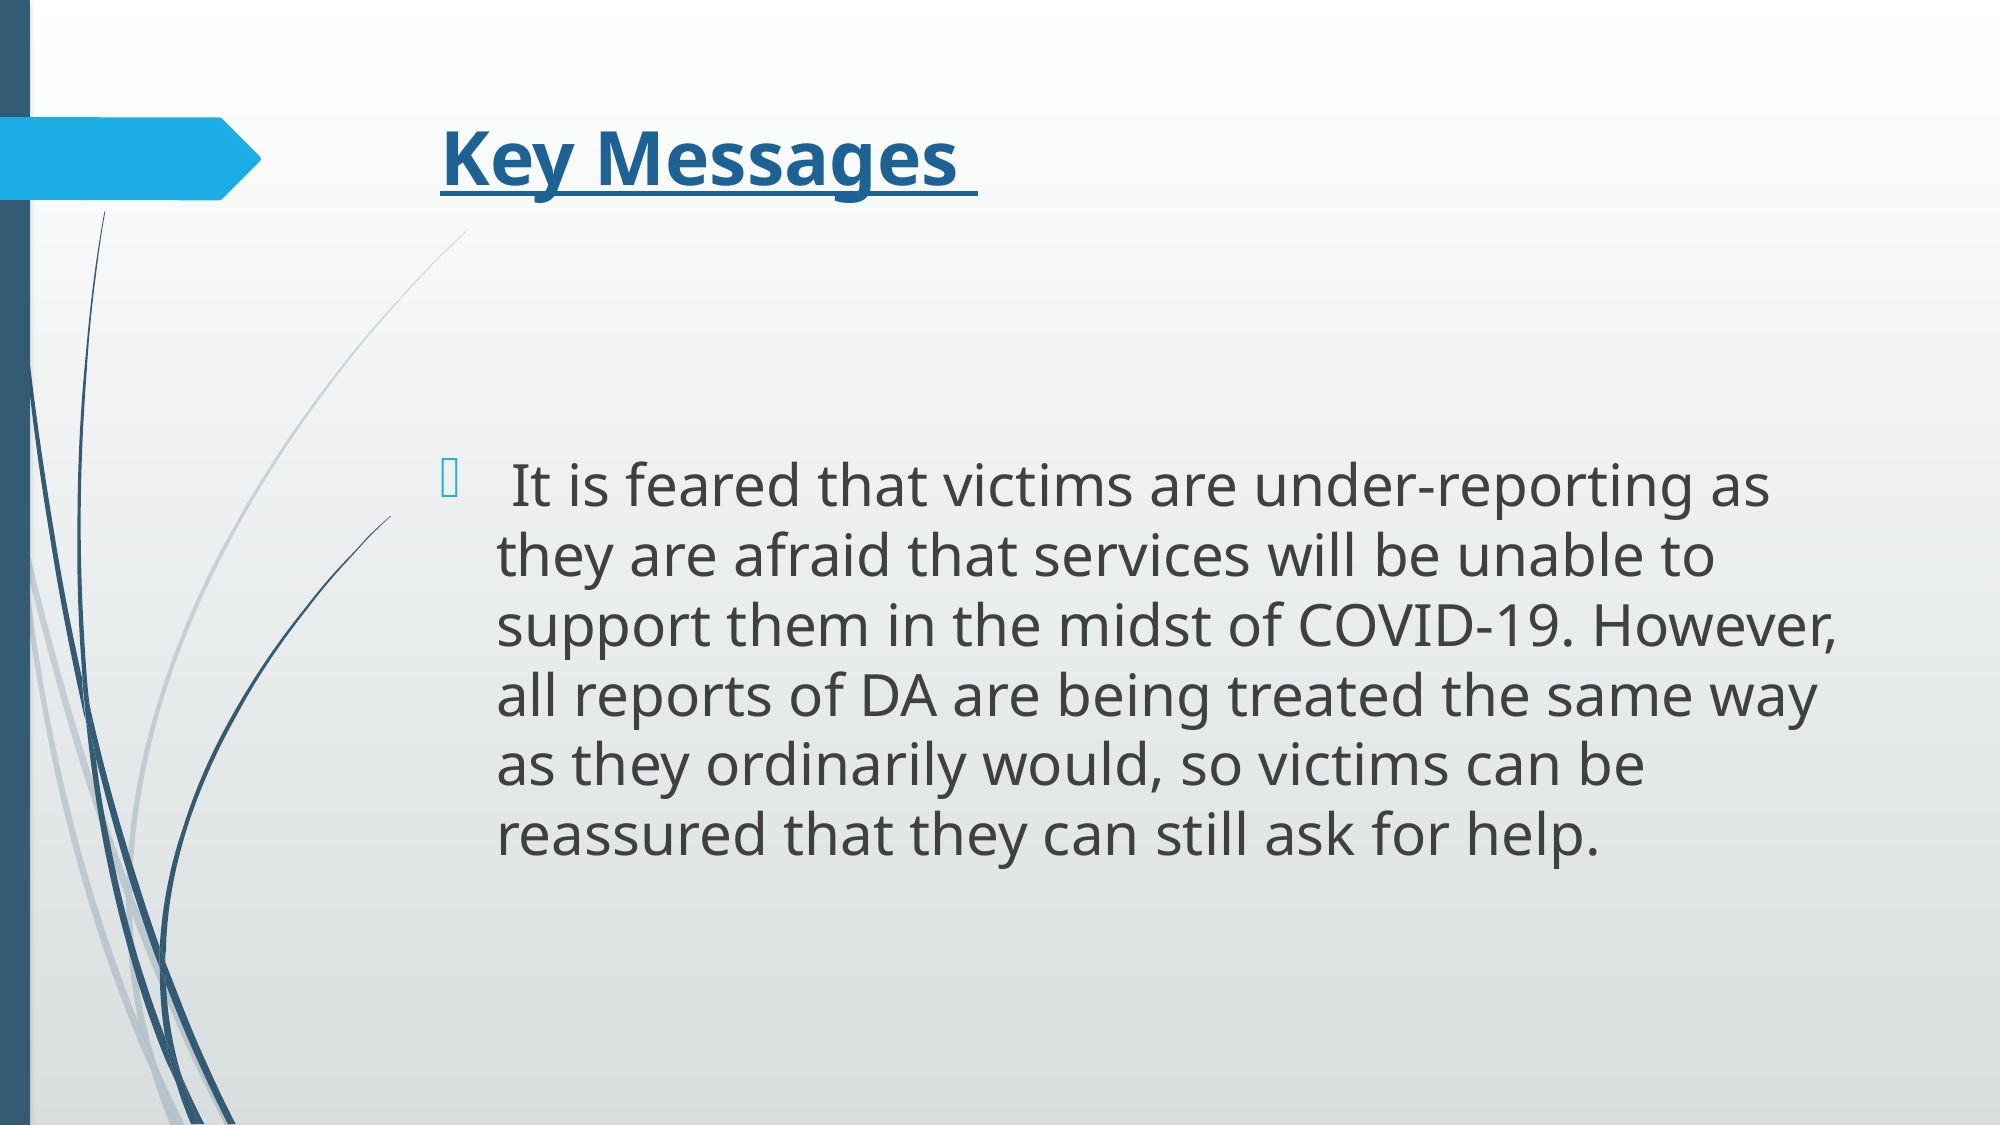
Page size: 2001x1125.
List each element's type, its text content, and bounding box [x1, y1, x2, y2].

title Key Messages [425, 102, 1888, 313]
list It is feared that victims are under-reporting as they are afraid that services will be unable to support them in the midst of COVID-19. However, all reports of DA are being treated the same way as they ordinarily would, so victims can be reassured that they can still ask for help. [424, 350, 1888, 970]
